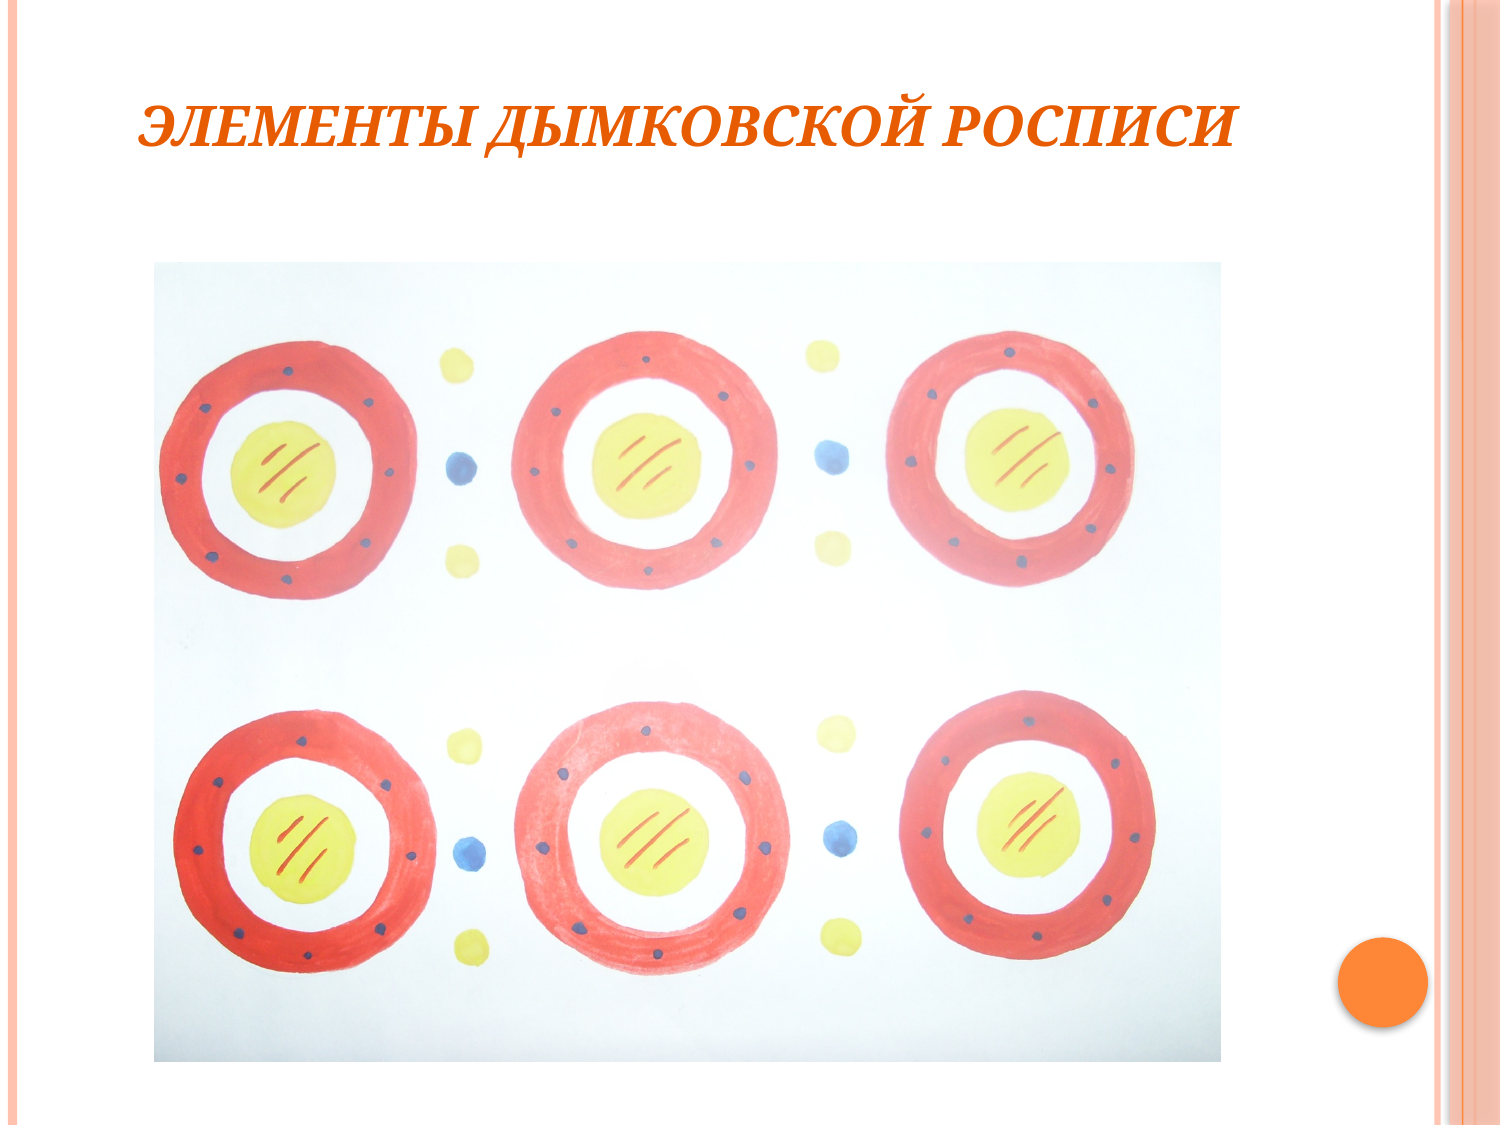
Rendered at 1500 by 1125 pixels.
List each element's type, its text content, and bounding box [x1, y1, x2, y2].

title элементы дымковской росписи [75, 45, 1300, 233]
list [153, 261, 1221, 1063]
